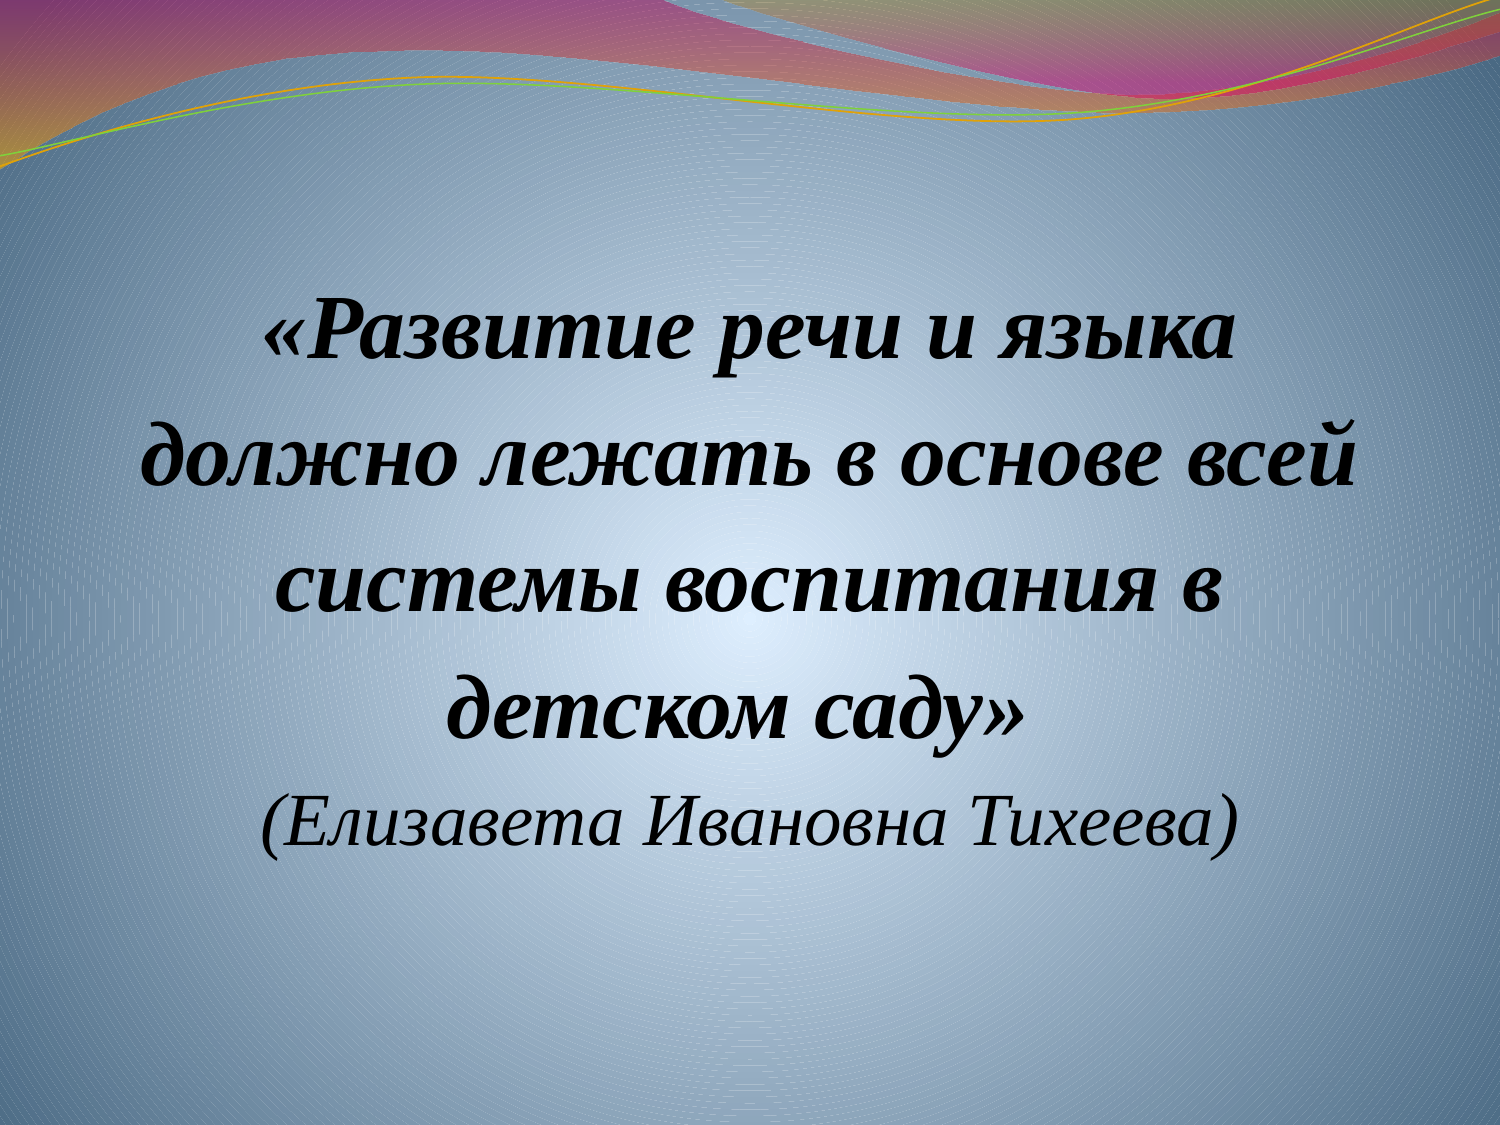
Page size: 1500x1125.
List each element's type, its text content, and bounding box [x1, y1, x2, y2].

text_box «Развитие речи и языка должно лежать в основе всей системы воспитания в детском саду» (Елизавета Ивановна Тихеева) [112, 243, 1388, 994]
